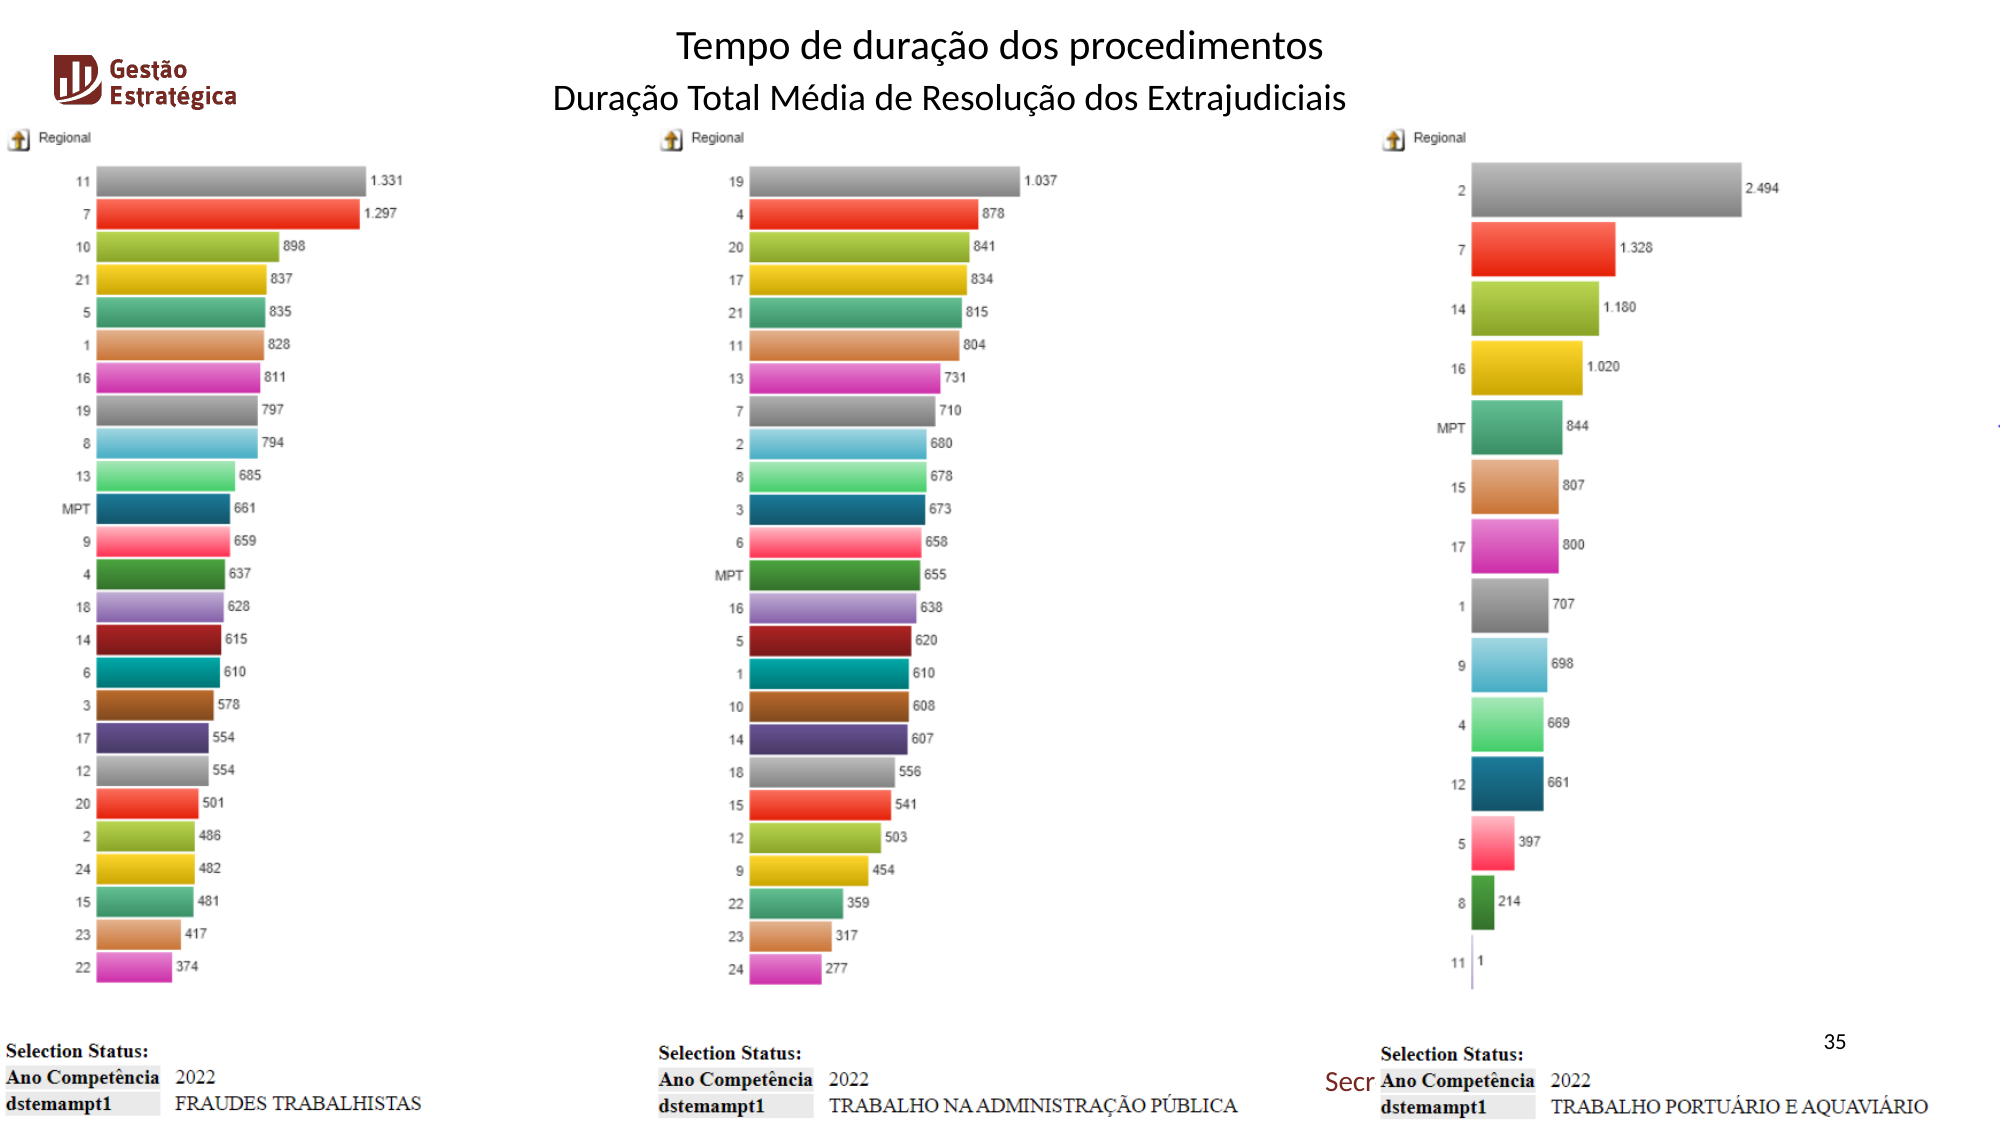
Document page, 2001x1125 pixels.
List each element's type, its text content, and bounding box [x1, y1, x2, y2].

picture [54, 55, 236, 110]
text_box Duração Total Média de Resolução dos Extrajudiciais [538, 76, 1462, 126]
picture [655, 120, 1243, 1125]
picture [1376, 120, 2000, 1125]
picture [0, 120, 430, 1125]
text_box Tempo de duração dos procedimentos [499, 10, 1501, 76]
